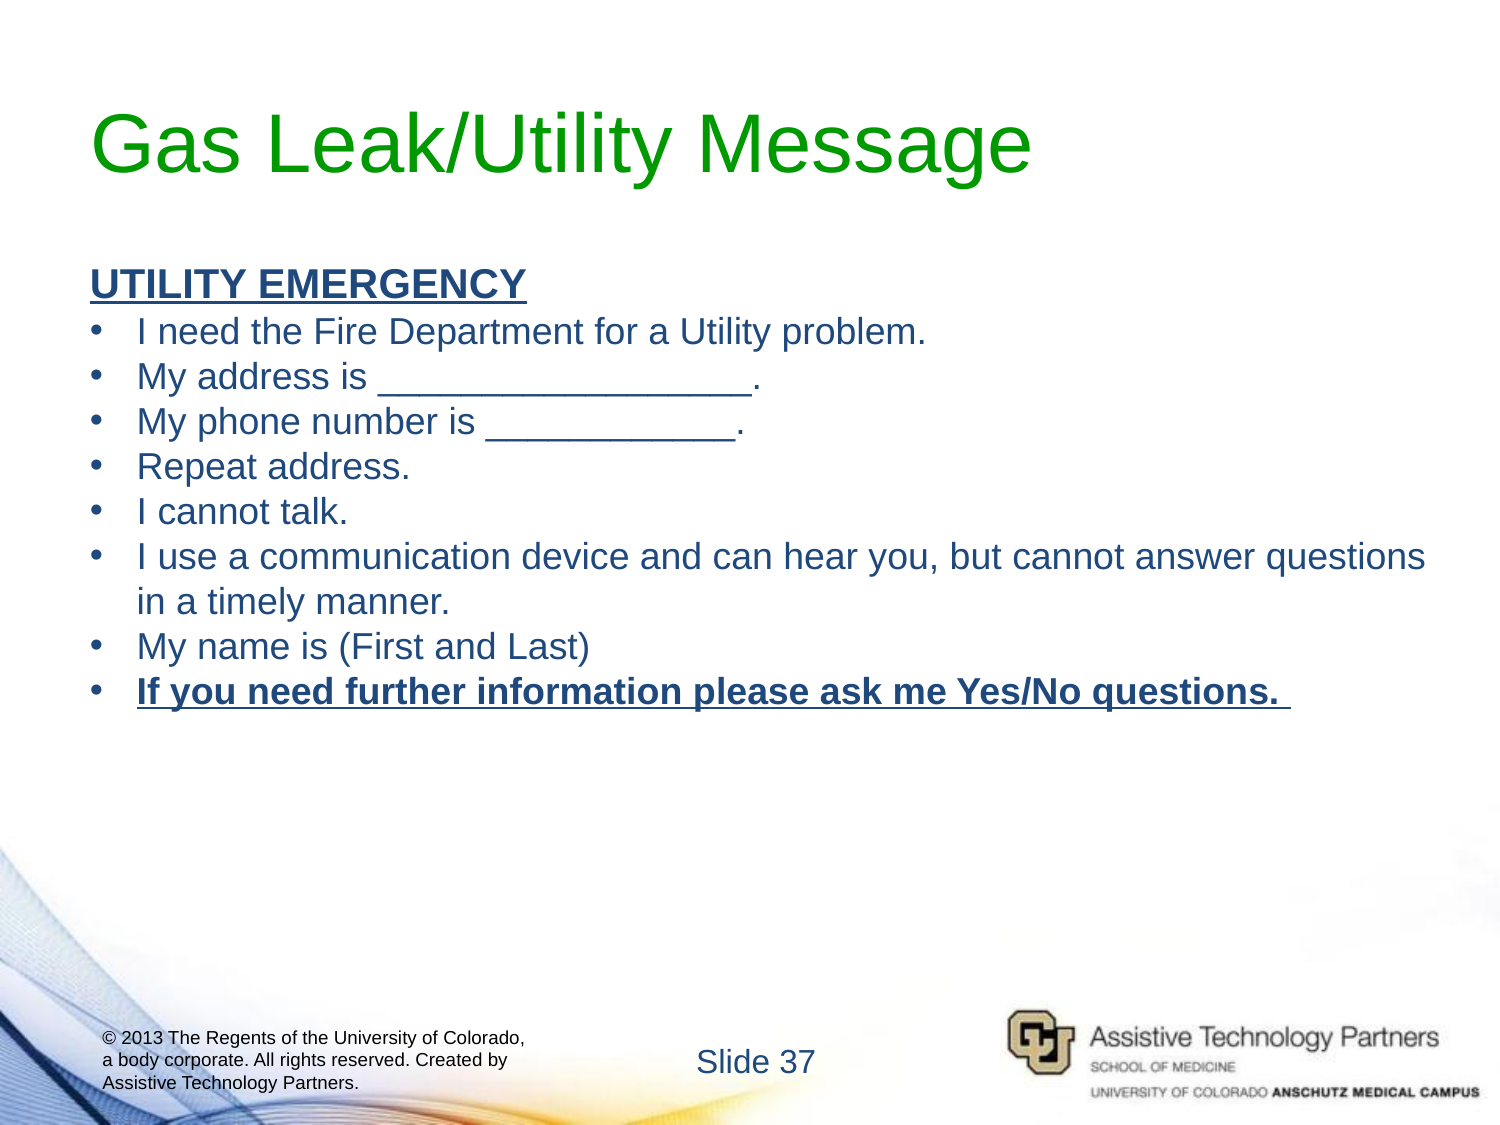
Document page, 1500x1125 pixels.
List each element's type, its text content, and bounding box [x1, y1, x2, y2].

title Gas Leak/Utility Message [75, 37, 1500, 241]
picture [0, 0, 1500, 1125]
text_box UTILITY EMERGENCY I need the Fire Department for a Utility problem. My address is __________________. My phone number is ____________. Repeat address. I cannot talk. I use a communication device and can hear you, but cannot answer questions in a timely manner. My name is (First and Last) If you need further information please ask me Yes/No questions. [75, 249, 1500, 720]
